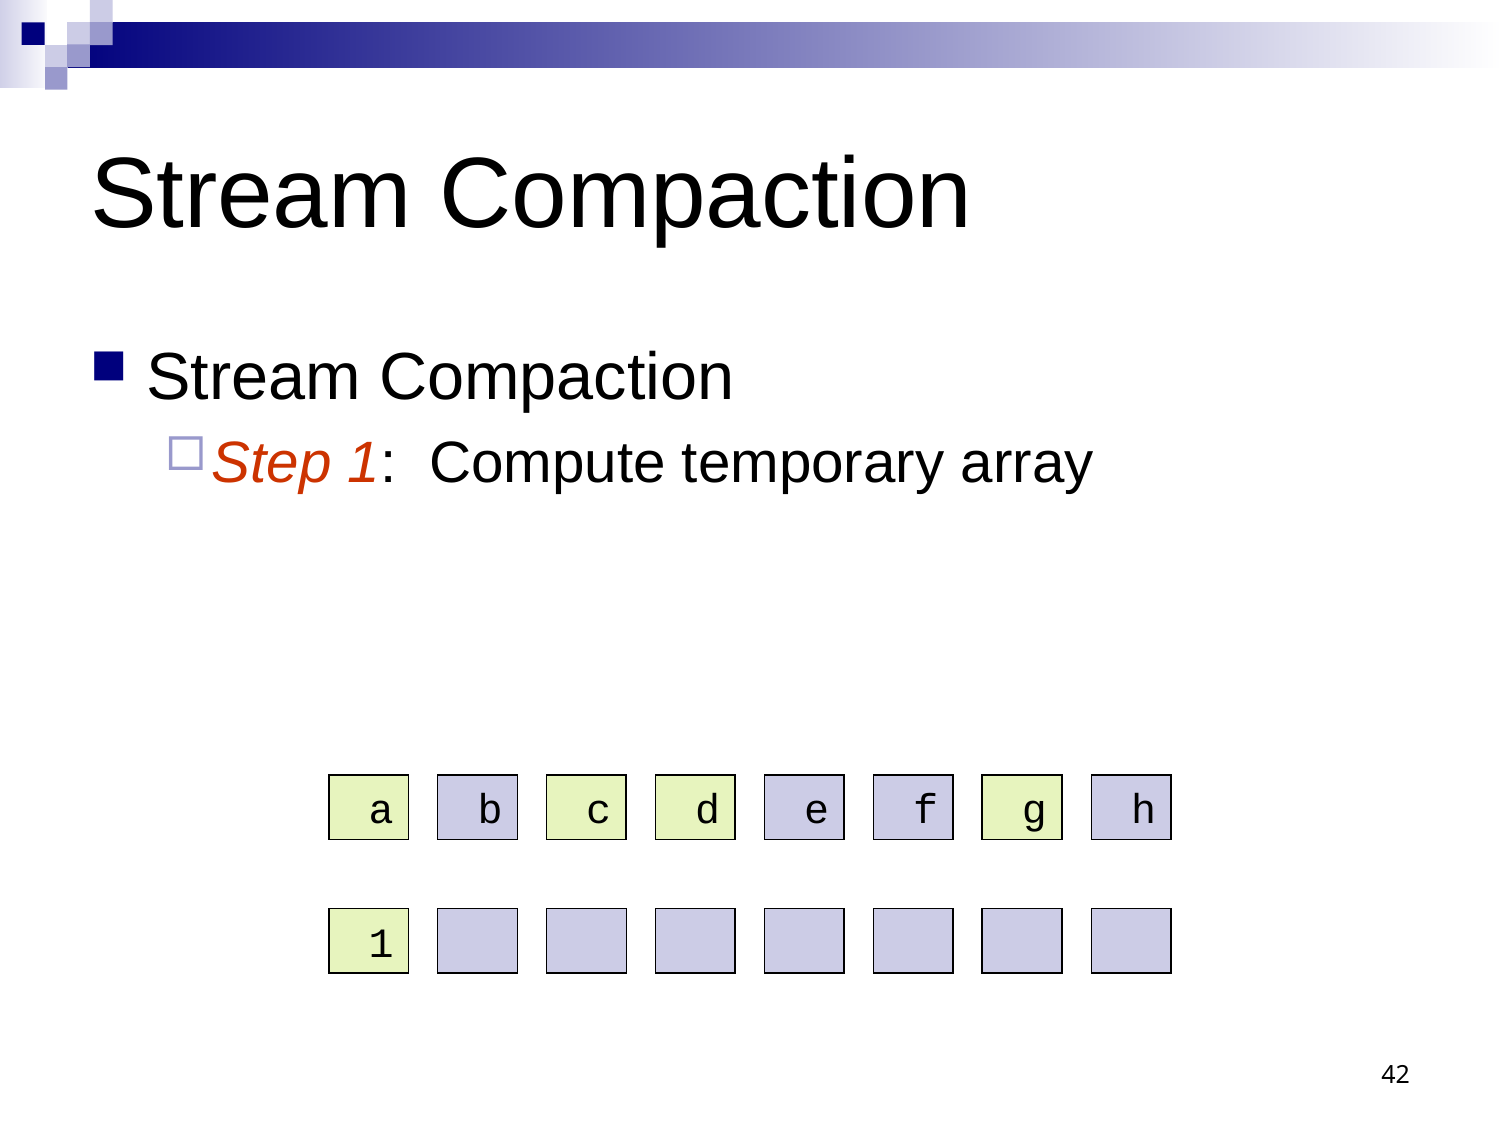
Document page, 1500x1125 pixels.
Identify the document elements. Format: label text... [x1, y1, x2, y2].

text_box g [982, 774, 1062, 840]
text_box d [655, 774, 736, 840]
text_box e [764, 774, 845, 840]
title Stream Compaction [75, 75, 1425, 300]
text_box f [873, 774, 954, 840]
text_box h [1091, 774, 1172, 840]
text_box a [328, 774, 409, 840]
list Stream Compaction Step 1: Compute temporary array [75, 324, 1475, 963]
text_box [655, 908, 736, 974]
text_box [982, 908, 1062, 974]
text_box [1091, 908, 1172, 974]
text_box 1 [328, 908, 409, 974]
text_box [437, 908, 518, 974]
text_box [873, 908, 954, 974]
slide_number 42 [1074, 1024, 1426, 1101]
text_box c [546, 774, 627, 840]
text_box b [437, 774, 518, 840]
text_box [764, 908, 845, 974]
text_box [689, 22, 693, 67]
text_box 111 [778, 22, 783, 67]
text_box [546, 908, 627, 974]
